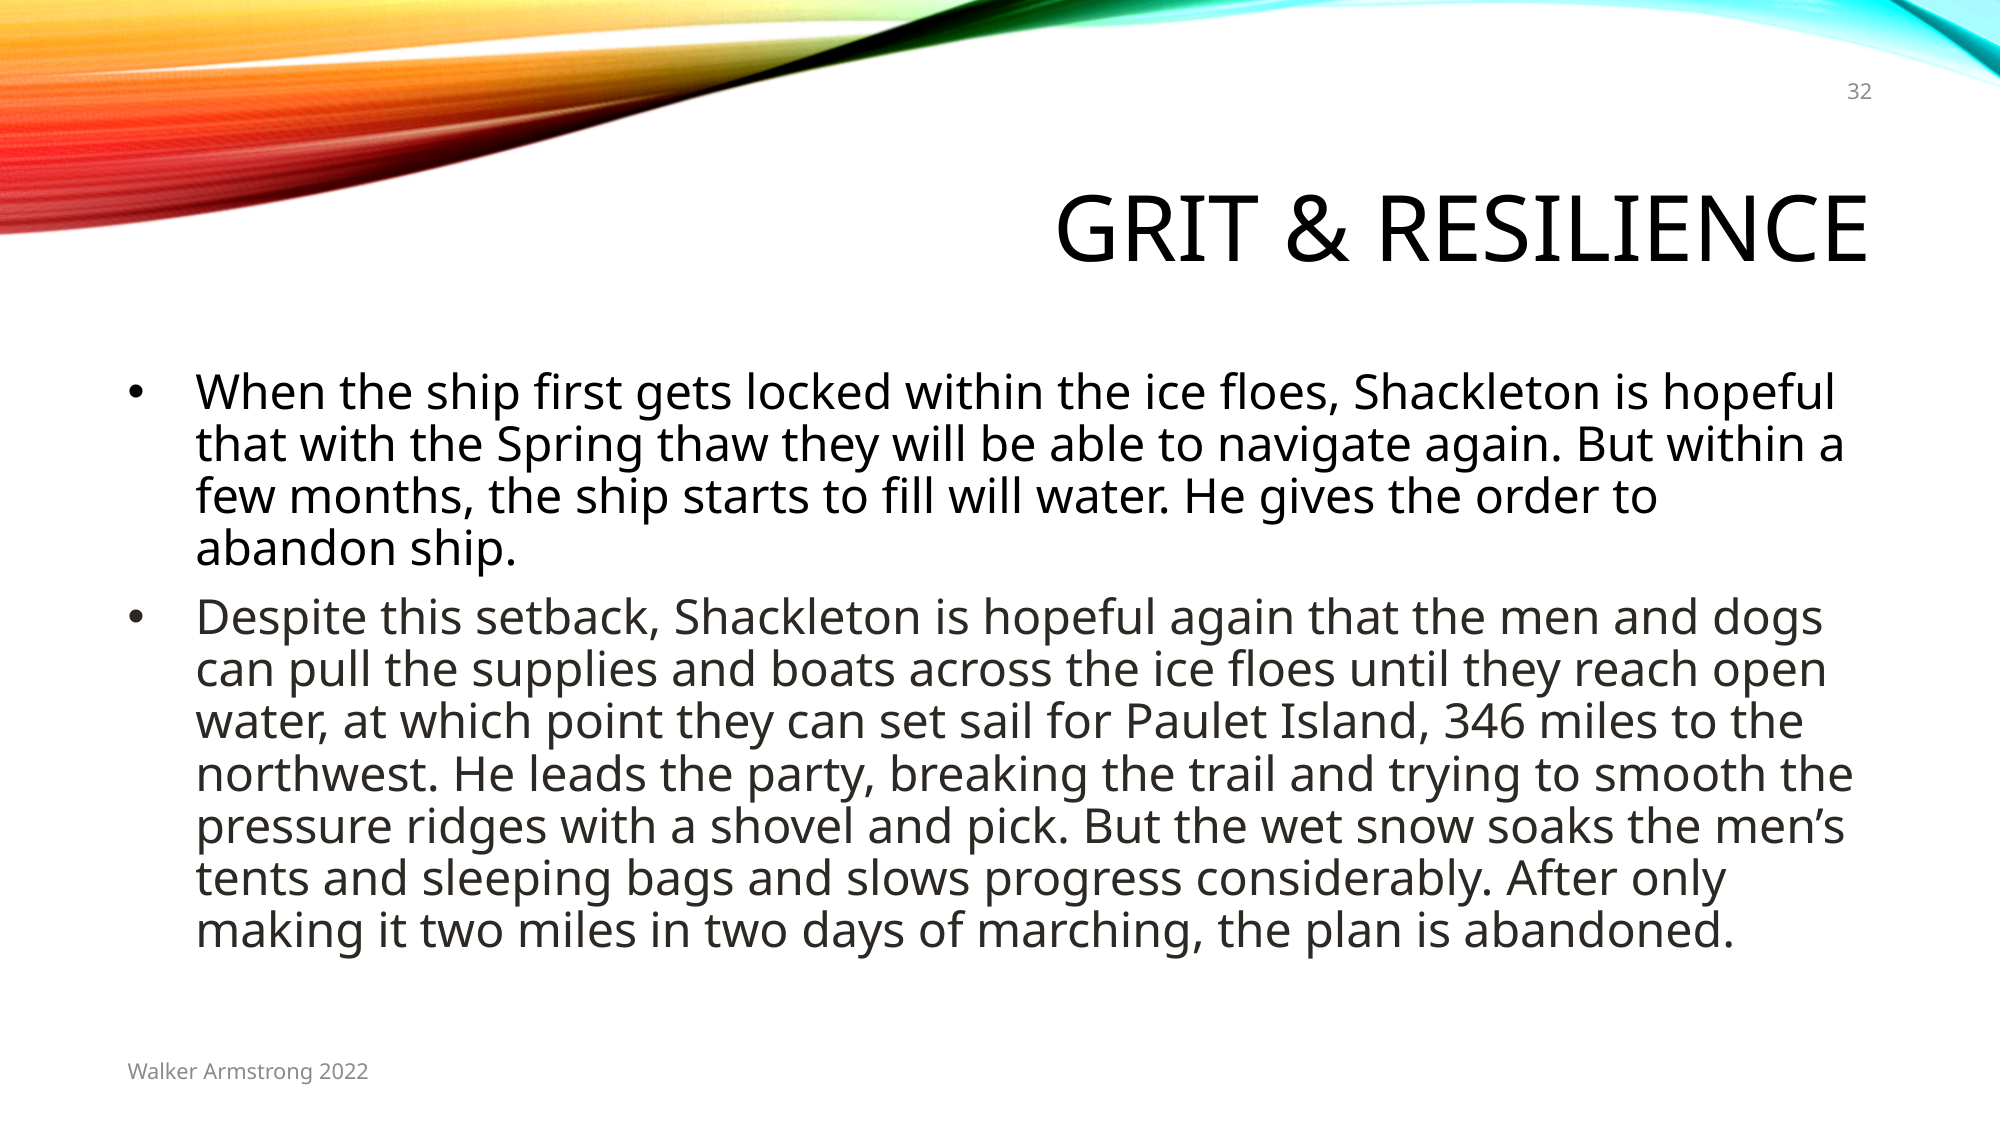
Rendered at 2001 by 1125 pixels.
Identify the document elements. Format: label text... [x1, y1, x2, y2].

footer Walker Armstrong 2022 [112, 1042, 1388, 1103]
slide_number 32 [1437, 62, 1888, 123]
list When the ship first gets locked within the ice floes, Shackleton is hopeful that with the Spring thaw they will be able to navigate again. But within a few months, the ship starts to fill will water. He gives the order to abandon ship. Despite this setback, Shackleton is hopeful again that the men and dogs can pull the supplies and boats across the ice floes until they reach open water, at which point they can set sail for Paulet Island, 346 miles to the northwest. He leads the party, breaking the trail and trying to smooth the pressure ridges with a shovel and pick. But the wet snow soaks the men’s tents and sleeping bags and slows progress considerably. After only making it two miles in two days of marching, the plan is abandoned. [112, 360, 1888, 1021]
picture [0, 0, 2000, 237]
title grit & Resilience [474, 125, 1888, 338]
